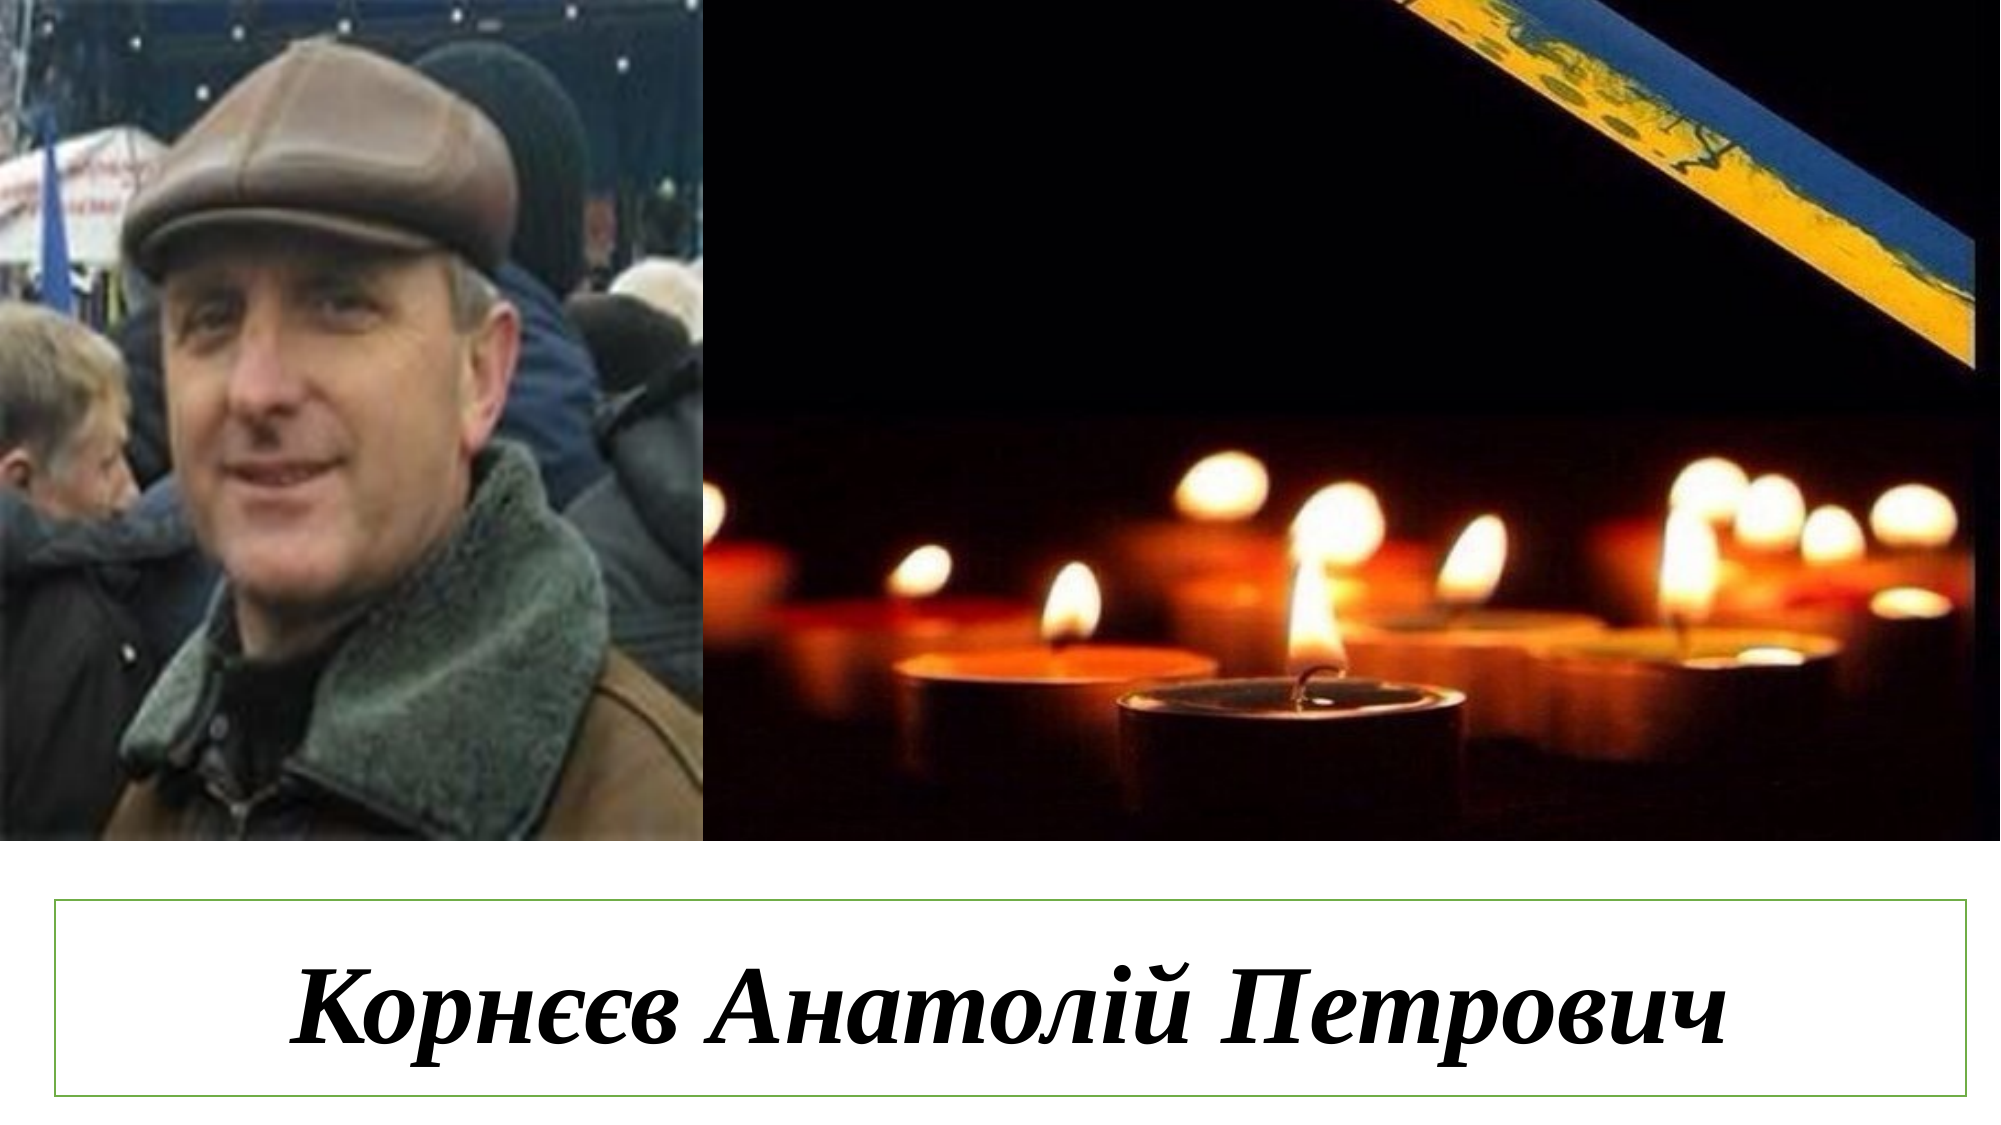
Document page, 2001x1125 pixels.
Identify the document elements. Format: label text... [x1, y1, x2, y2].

picture [0, 0, 2000, 841]
text_box Корнєєв Анатолій Петрович [54, 899, 1967, 1097]
